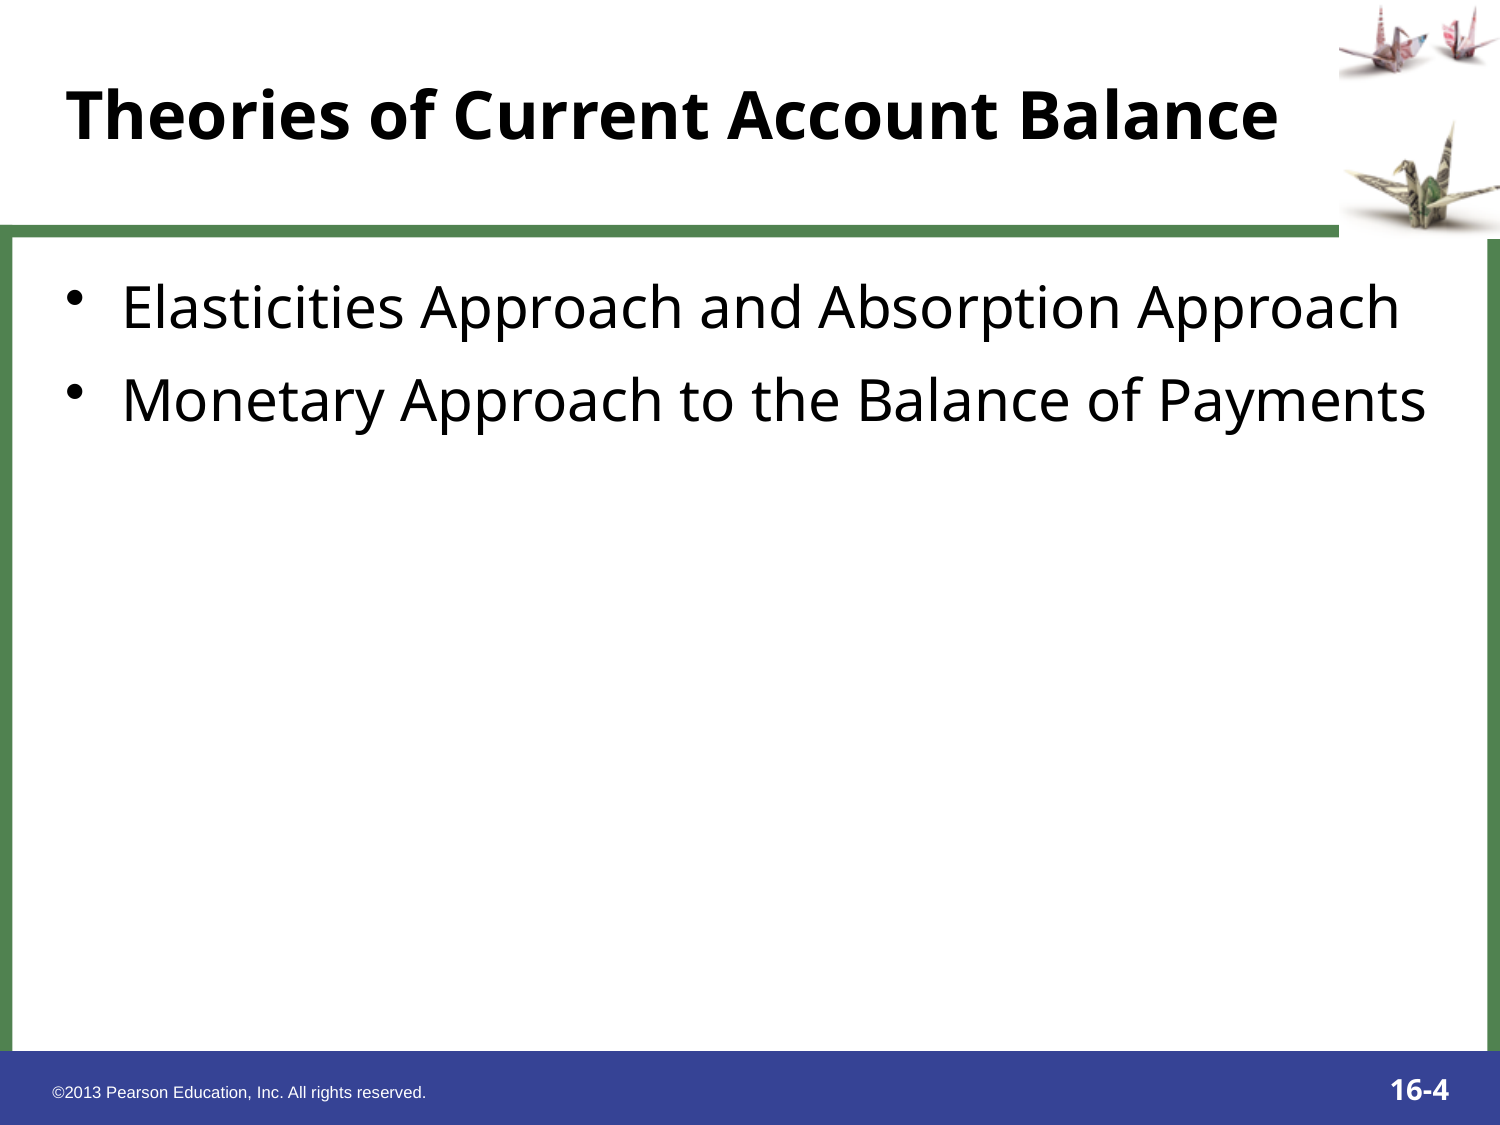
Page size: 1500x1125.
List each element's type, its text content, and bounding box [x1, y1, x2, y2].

title Theories of Current Account Balance [50, 0, 1325, 225]
picture [1339, 0, 1500, 239]
list Elasticities Approach and Absorption Approach Monetary Approach to the Balance of Payments [50, 262, 1450, 1013]
